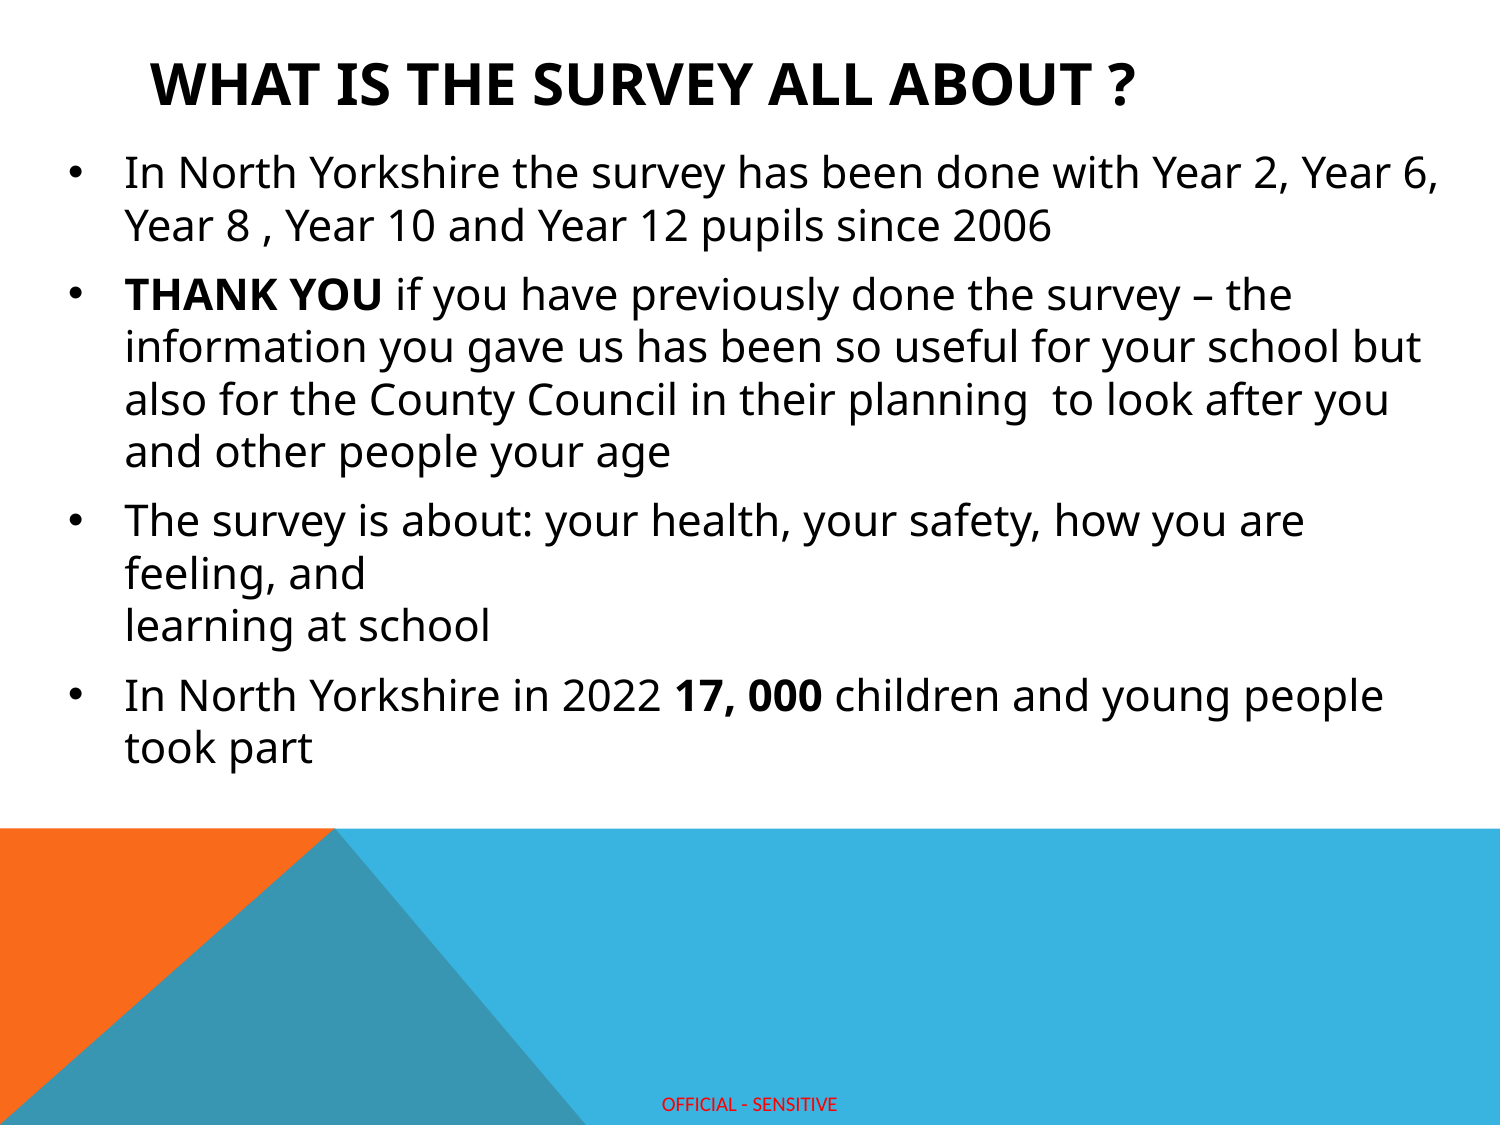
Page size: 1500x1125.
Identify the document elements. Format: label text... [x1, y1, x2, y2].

title WHAT IS THE SURVEY ALL ABOUT ? [135, 90, 1370, 137]
list In North Yorkshire the survey has been done with Year 2, Year 6, Year 8 , Year 10 and Year 12 pupils since 2006 THANK YOU if you have previously done the survey – the information you gave us has been so useful for your school but also for the County Council in their planning to look after you and other people your age The survey is about: your health, your safety, how you are feeling, and learning at school In North Yorkshire in 2022 17, 000 children and young people took part [53, 137, 1459, 969]
